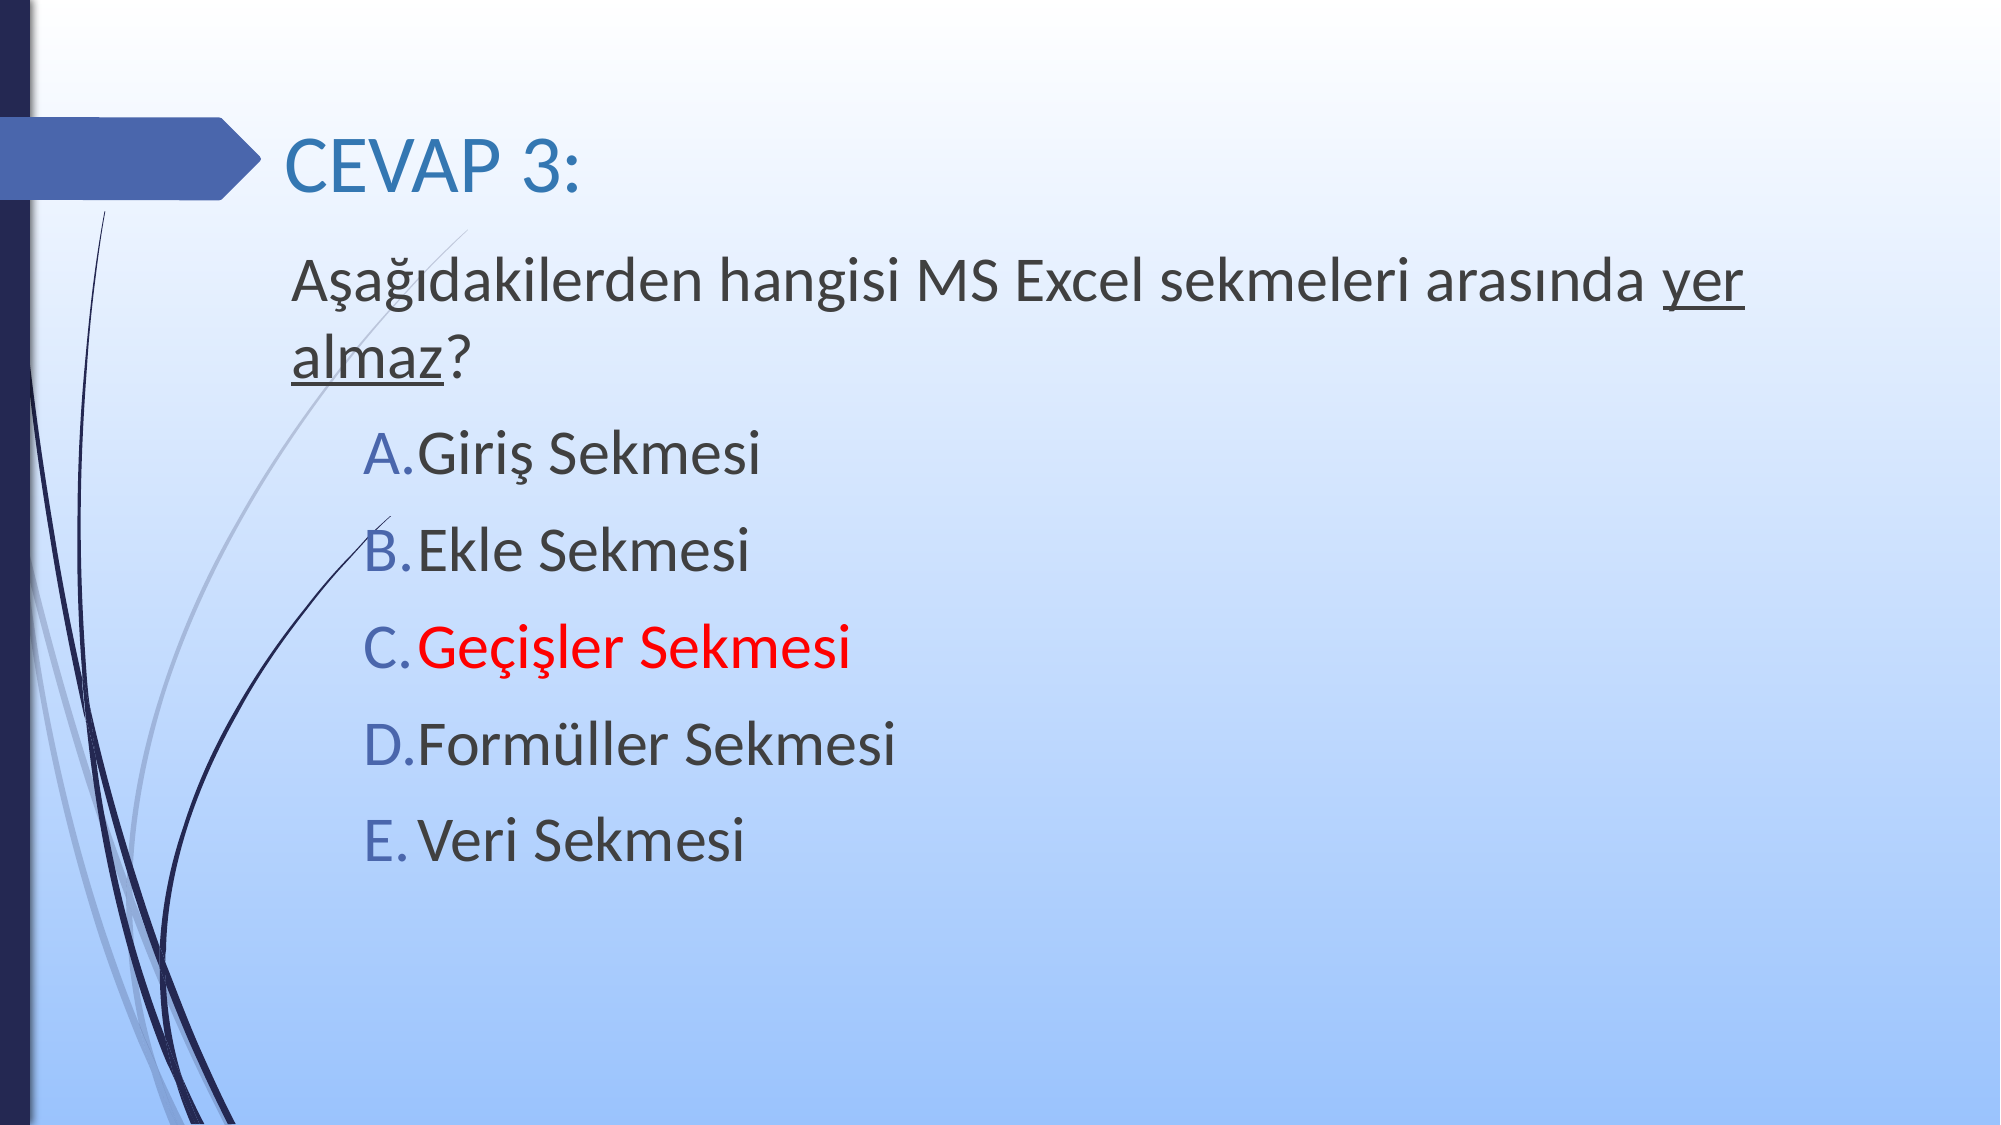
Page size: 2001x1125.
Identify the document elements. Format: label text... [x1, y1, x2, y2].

title CEVAP 3: [269, 102, 1731, 218]
list Aşağıdakilerden hangisi MS Excel sekmeleri arasında yer almaz? Giriş Sekmesi Ekle Sekmesi Geçişler Sekmesi Formüller Sekmesi Veri Sekmesi [276, 229, 1956, 888]
